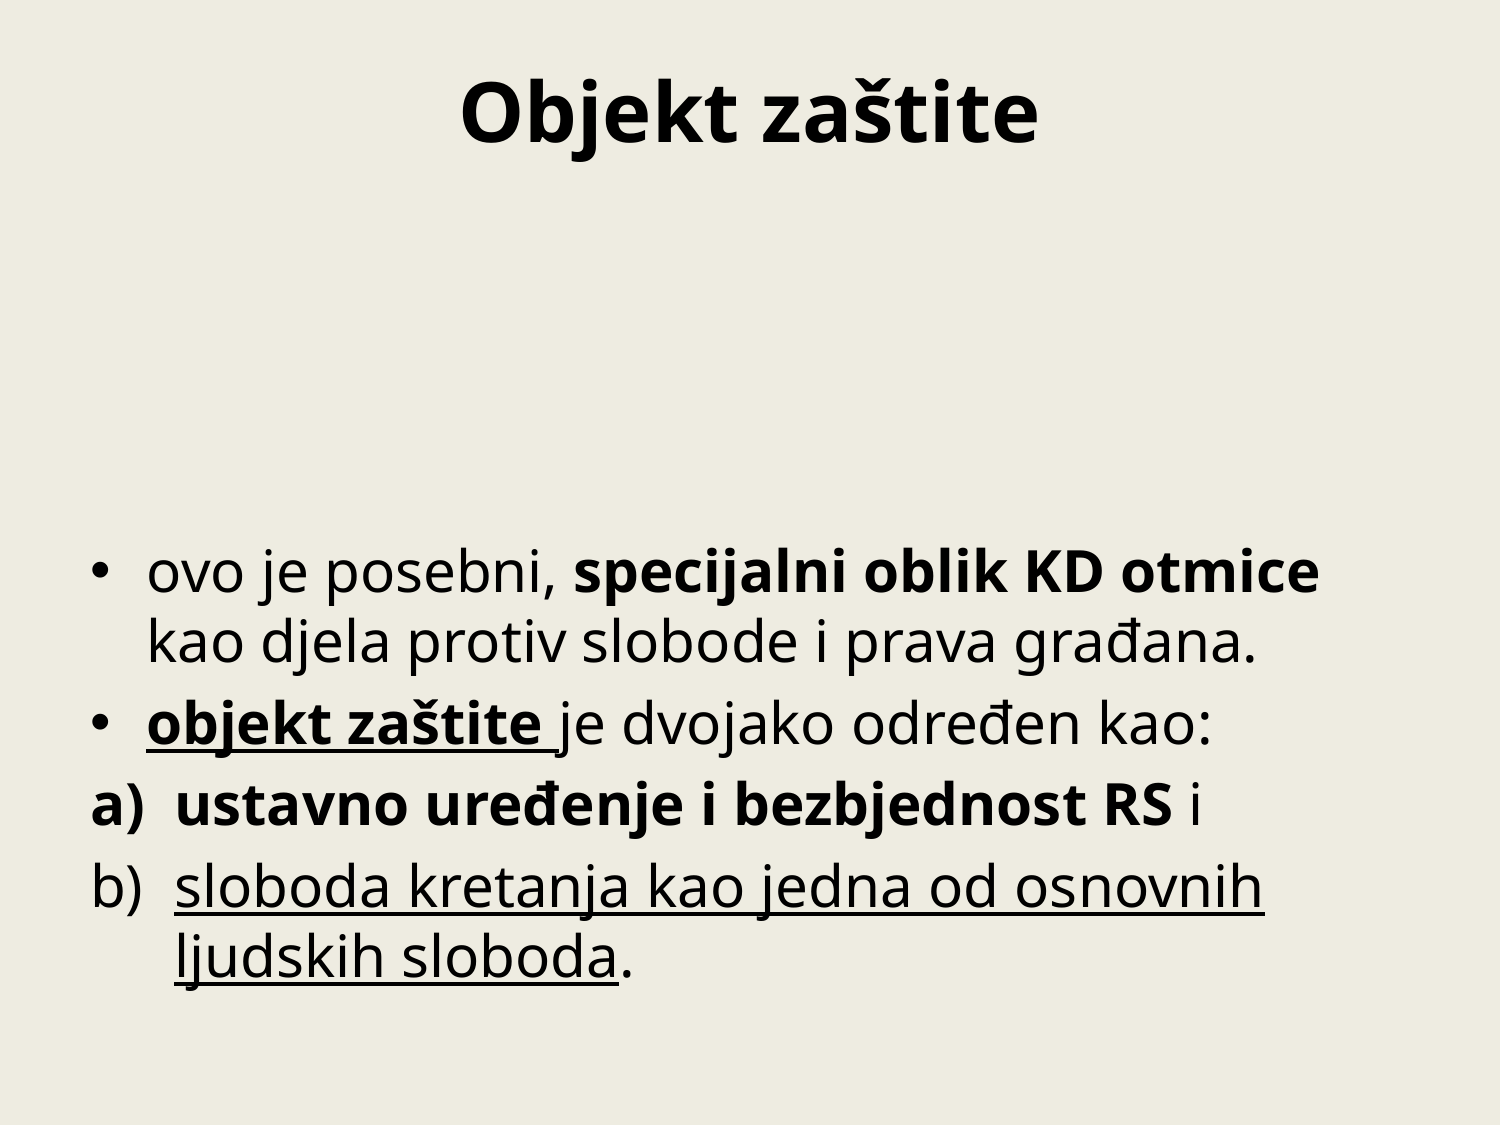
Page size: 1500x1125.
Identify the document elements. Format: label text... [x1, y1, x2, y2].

list ovo je posebni, specijalni oblik KD otmice kao djela protiv slobode i prava građana. objekt zaštite je dvojako određen kao: ustavno uređenje i bezbjednost RS i sloboda kretanja kao jedna od osnovnih ljudskih sloboda. [75, 527, 1425, 1005]
title Objekt zaštite [75, 45, 1425, 173]
